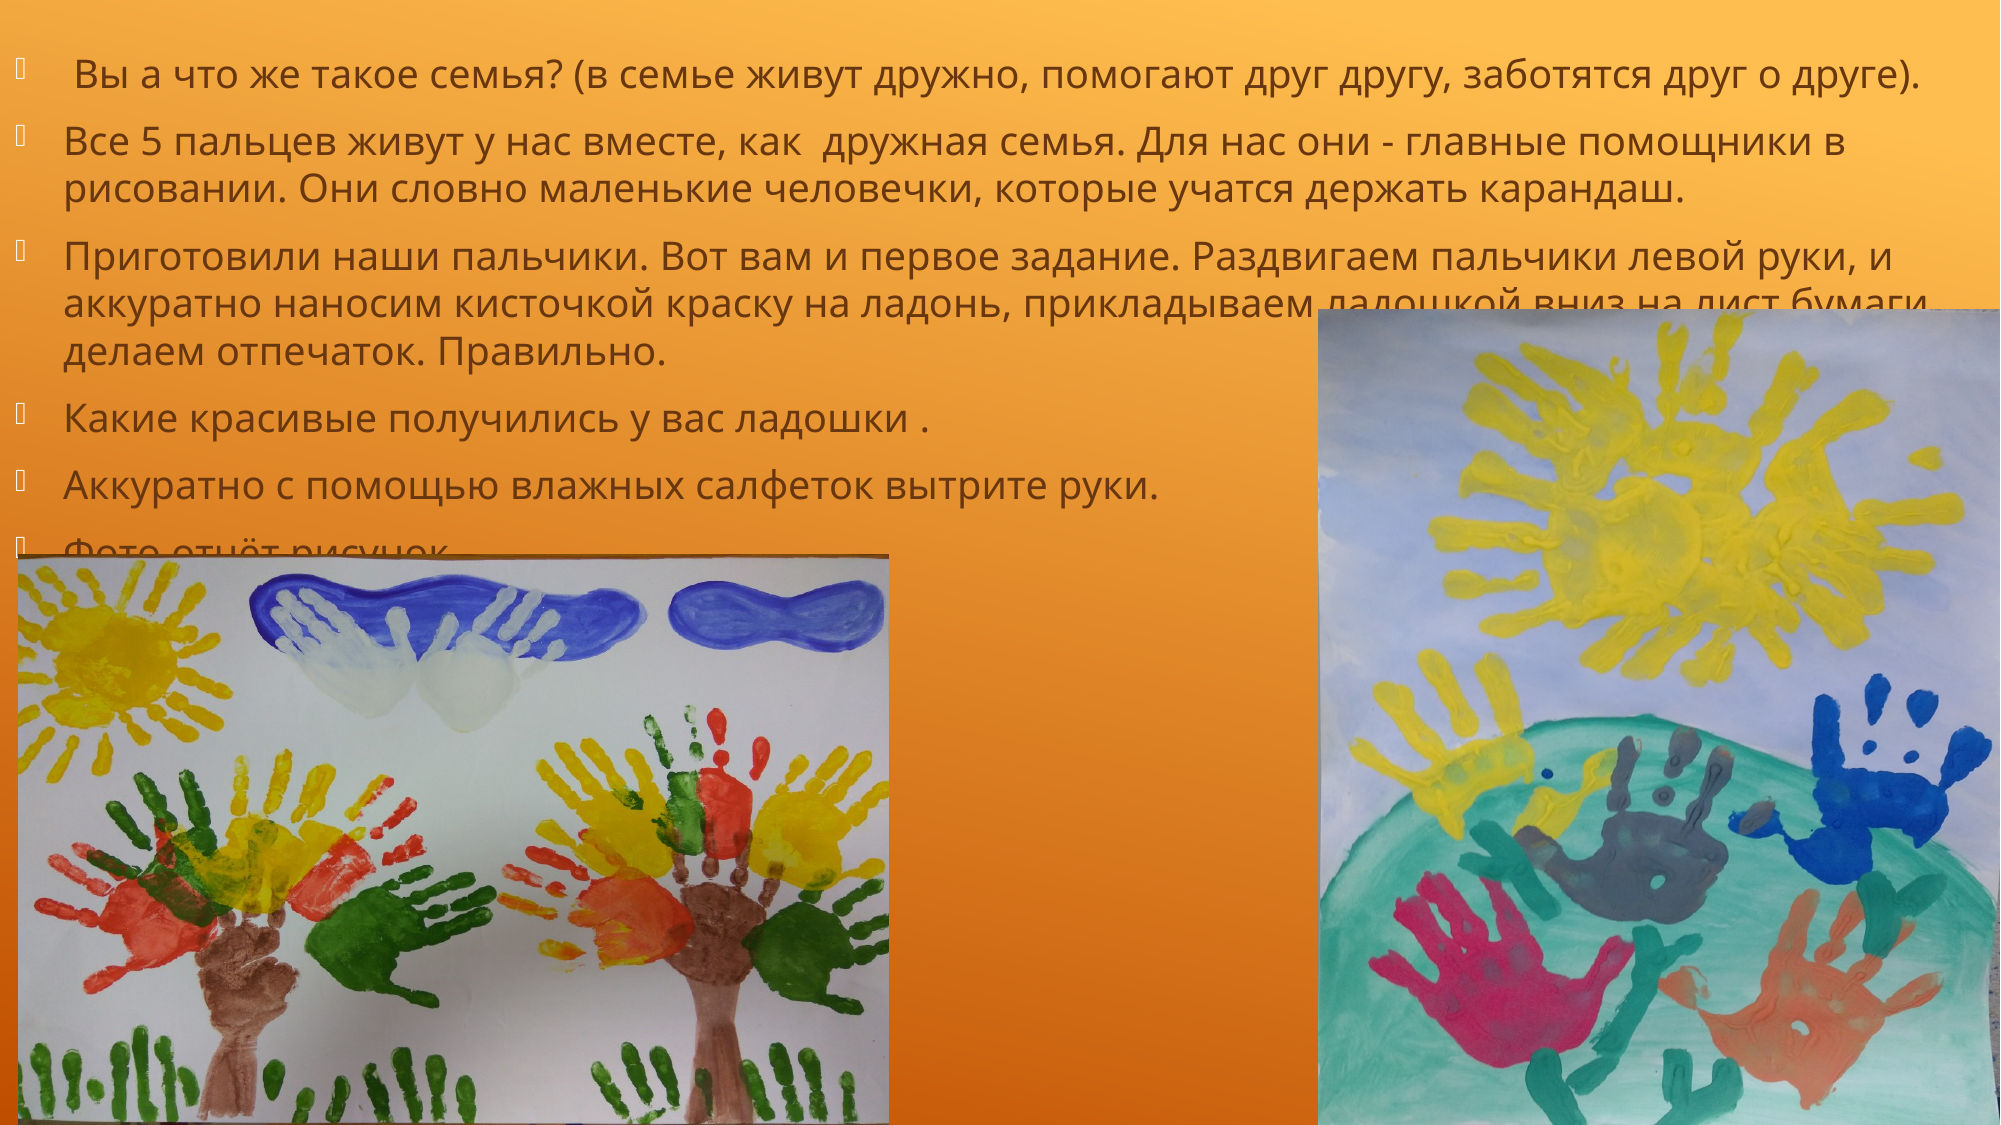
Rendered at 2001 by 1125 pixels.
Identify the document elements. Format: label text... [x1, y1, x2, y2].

list Вы а что же такое семья? (в семье живут дружно, помогают друг другу, заботятся друг о друге). Все 5 пальцев живут у нас вместе, как дружная семья. Для нас они - главные помощники в рисовании. Они словно маленькие человечки, которые учатся держать карандаш. Приготовили наши пальчики. Вот вам и первое задание. Раздвигаем пальчики левой руки, и аккуратно наносим кисточкой краску на ладонь, прикладываем ладошкой вниз на лист бумаги, делаем отпечаток. Правильно. Какие красивые получились у вас ладошки . Аккуратно с помощью влажных салфеток вытрите руки. Фото отчёт рисунок. [0, 40, 2000, 589]
picture [1318, 308, 2000, 1125]
picture [17, 554, 889, 1125]
